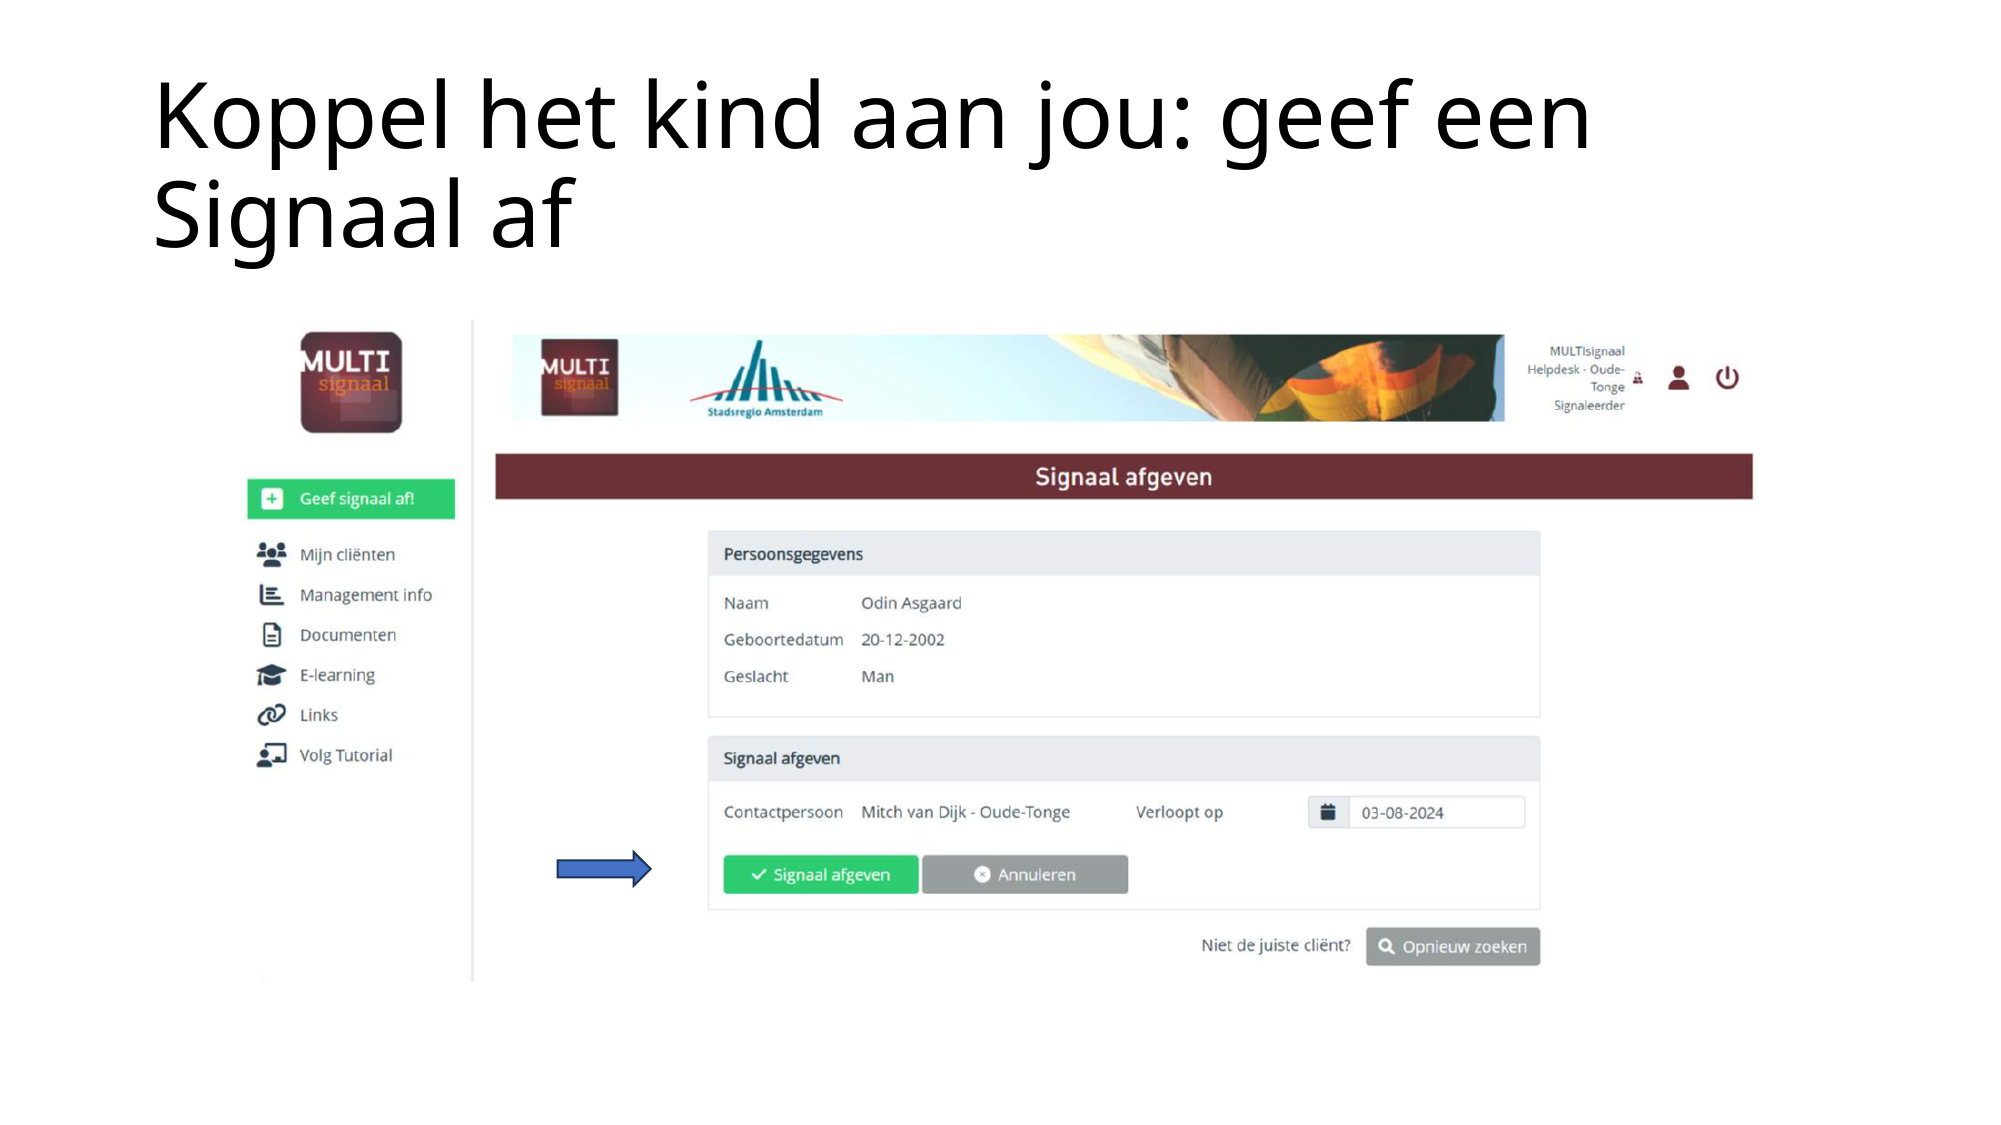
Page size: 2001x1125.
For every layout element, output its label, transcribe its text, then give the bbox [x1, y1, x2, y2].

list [226, 299, 1774, 1014]
title Koppel het kind aan jou: geef een Signaal af [137, 59, 1863, 278]
